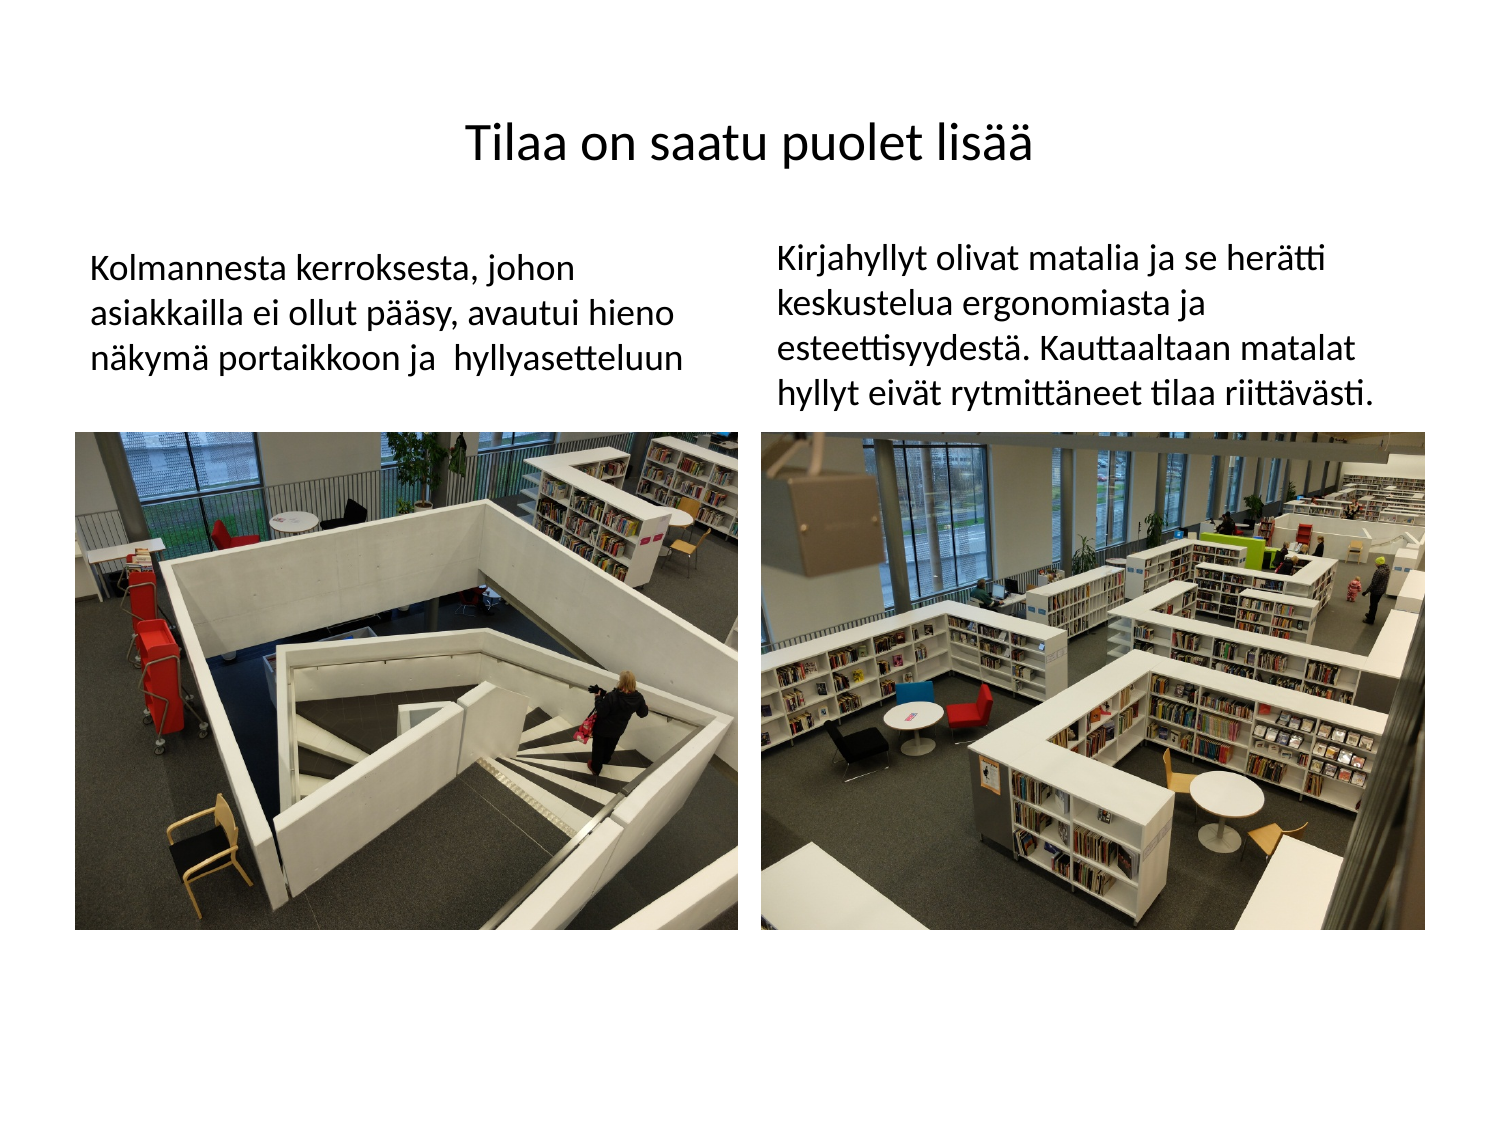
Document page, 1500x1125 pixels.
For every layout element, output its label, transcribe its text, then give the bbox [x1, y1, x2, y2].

title Tilaa on saatu puolet lisää [75, 45, 1425, 233]
list Kirjahyllyt olivat matalia ja se herätti keskustelua ergonomiasta ja esteettisyydestä. Kauttaaltaan matalat hyllyt eivät rytmittäneet tilaa riittävästi. [761, 231, 1425, 421]
list Kolmannesta kerroksesta, johon asiakkailla ei ollut pääsy, avautui hieno näkymä portaikkoon ja hyllyasetteluun [75, 251, 738, 386]
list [761, 431, 1426, 930]
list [74, 432, 738, 930]
